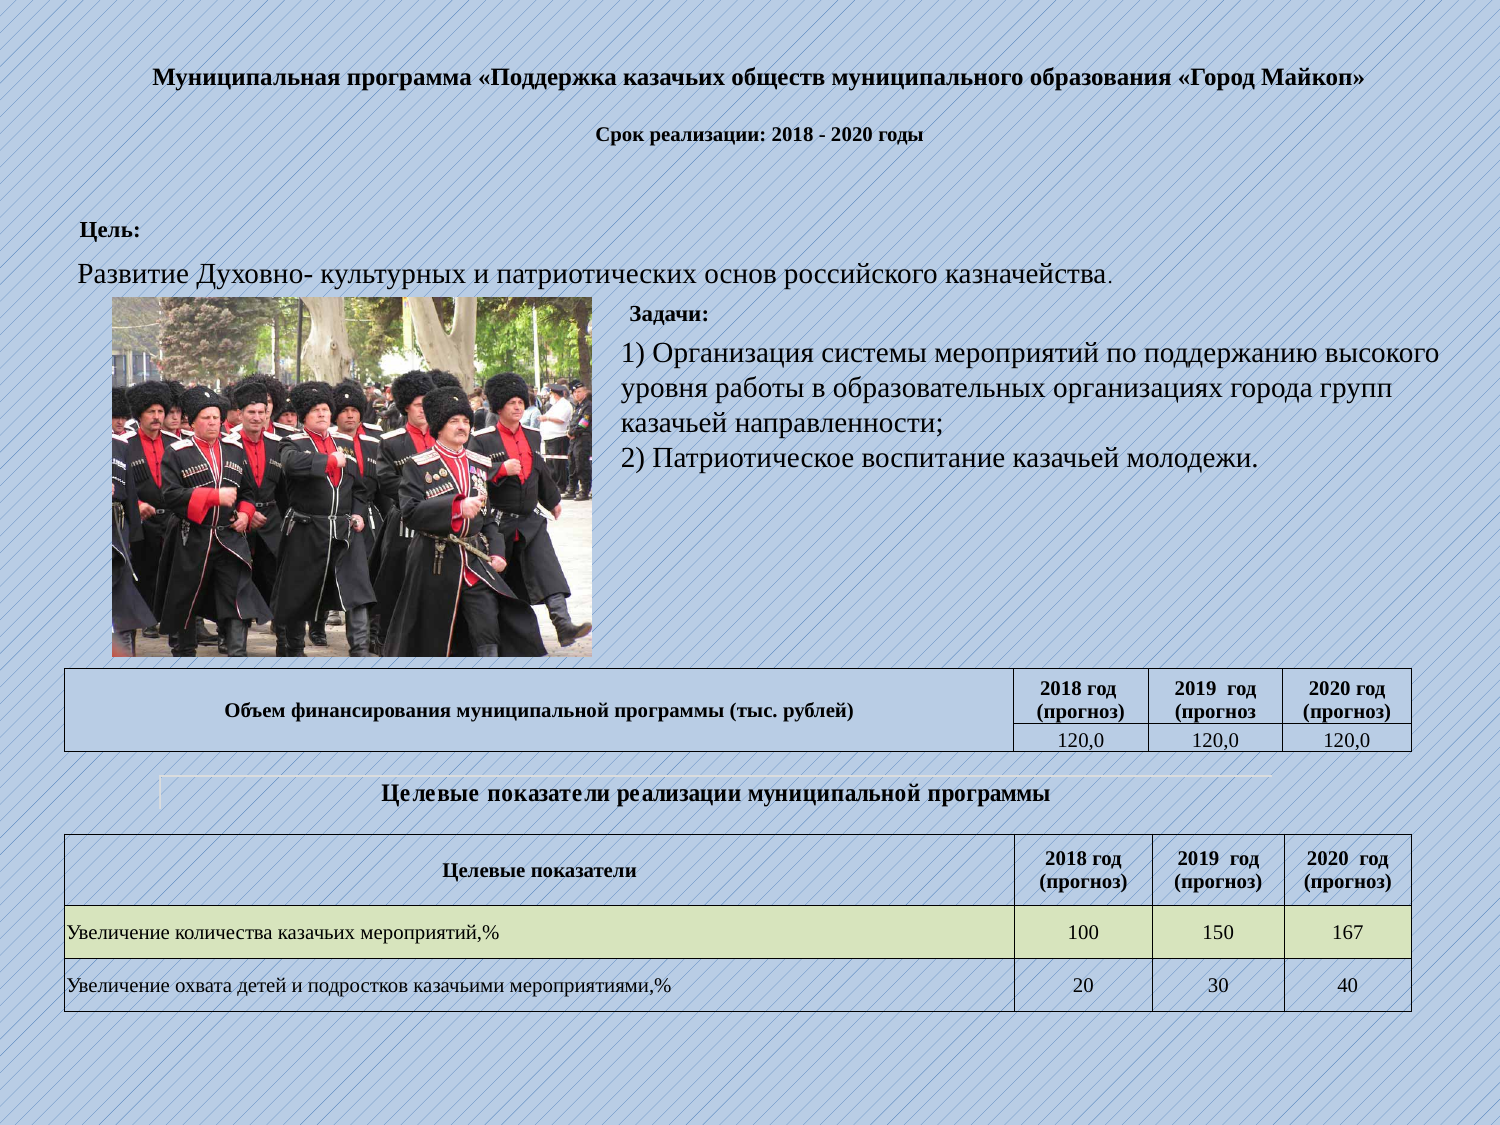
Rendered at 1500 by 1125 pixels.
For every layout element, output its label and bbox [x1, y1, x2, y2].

text_box [50, 52, 1469, 153]
table_header [1283, 669, 1411, 723]
table_header [1285, 835, 1411, 905]
table_cell [1015, 959, 1152, 1011]
table_cell [1283, 724, 1411, 751]
table_header [1149, 669, 1282, 723]
table_header [65, 669, 1013, 751]
table_cell [1014, 724, 1148, 751]
text_box [62, 207, 1457, 297]
table_header [1153, 835, 1284, 905]
table_header [65, 835, 1014, 905]
picture [111, 297, 592, 658]
table_cell [1015, 906, 1152, 958]
table_cell [1285, 906, 1411, 958]
table_header [1014, 669, 1148, 723]
text_box [606, 326, 1469, 481]
text_box [159, 774, 1274, 811]
table_header [1015, 835, 1152, 905]
table_cell [65, 906, 1014, 958]
table_cell [1153, 959, 1284, 1011]
table_header [592, 298, 1227, 327]
table_cell [1285, 959, 1411, 1011]
table_cell [1149, 724, 1282, 751]
table_cell [65, 959, 1014, 1011]
table_cell [1153, 906, 1284, 958]
